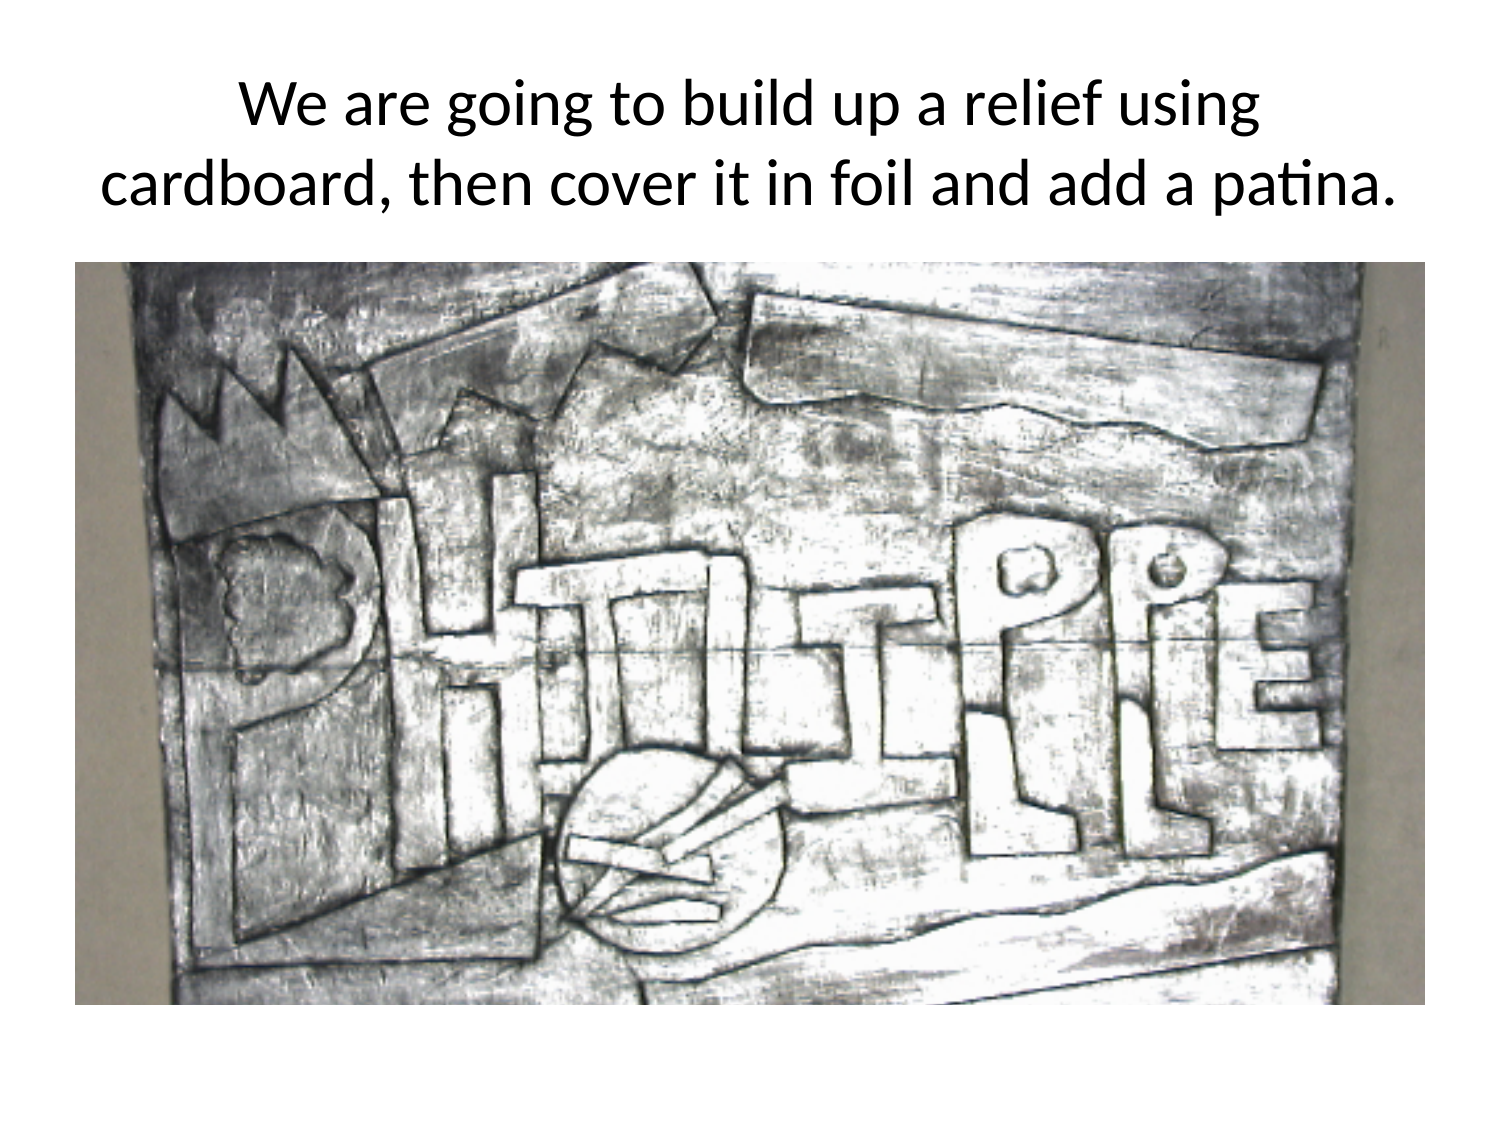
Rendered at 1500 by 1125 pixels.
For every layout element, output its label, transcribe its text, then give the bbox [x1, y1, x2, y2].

title We are going to build up a relief using cardboard, then cover it in foil and add a patina. [75, 45, 1425, 233]
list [74, 262, 1426, 1006]
